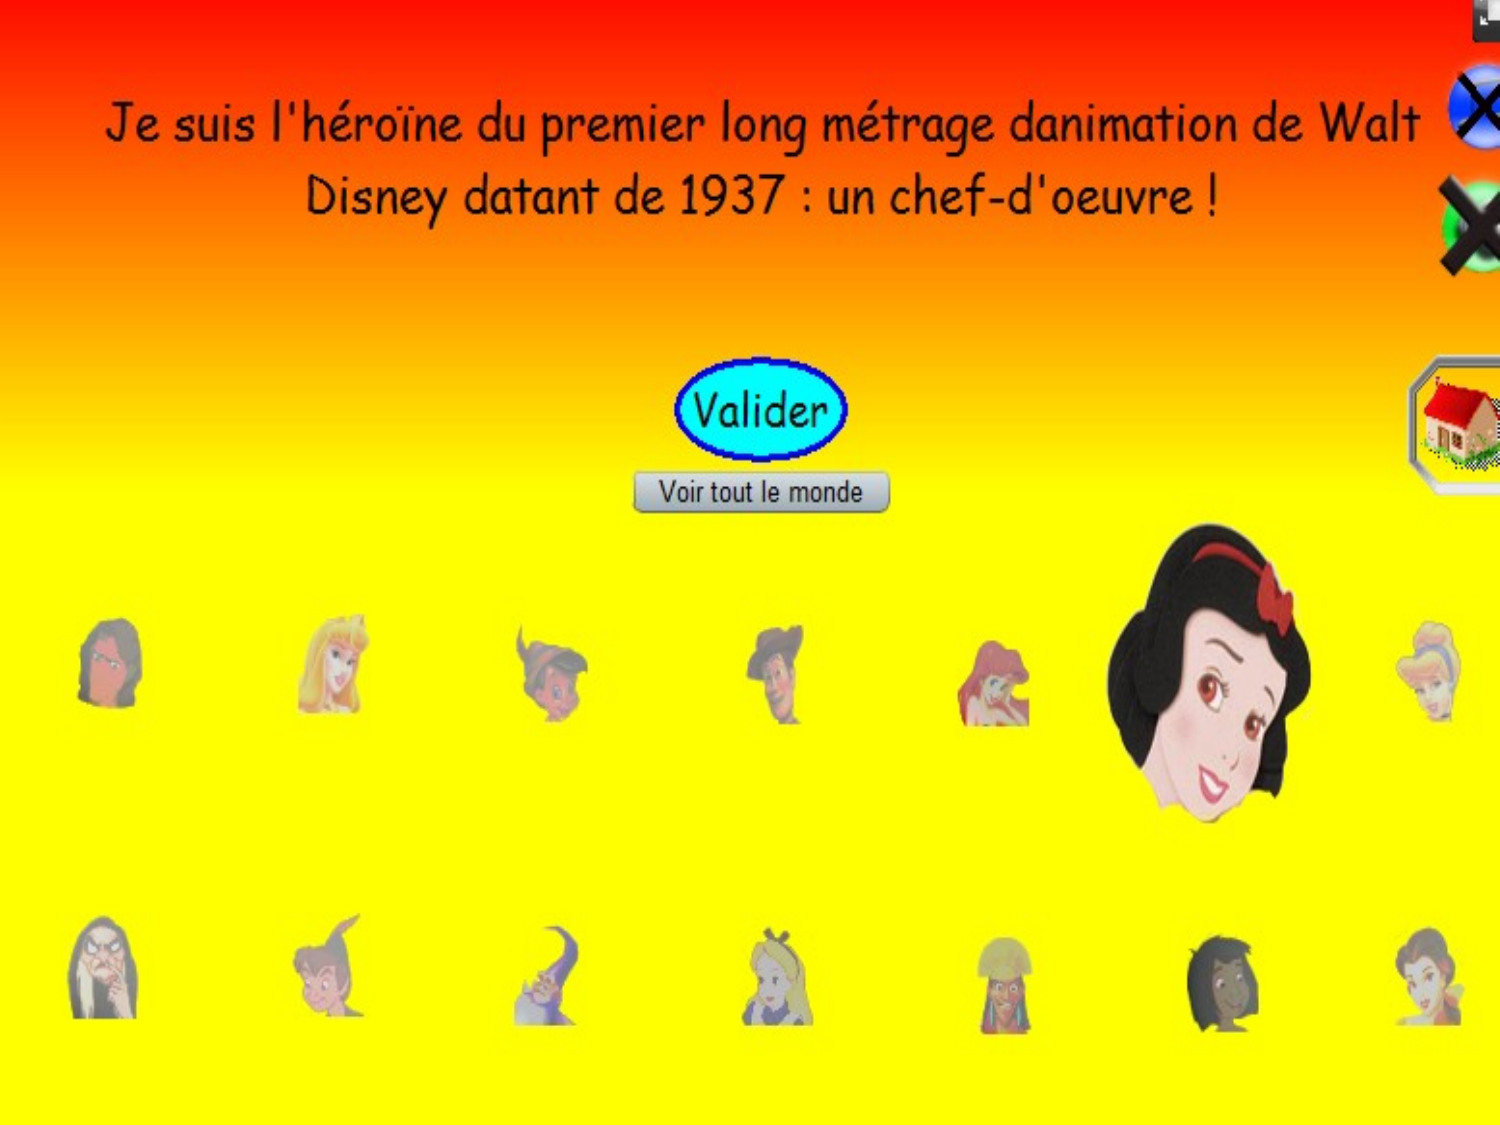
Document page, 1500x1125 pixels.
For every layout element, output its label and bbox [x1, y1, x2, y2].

list [0, 0, 1500, 1125]
